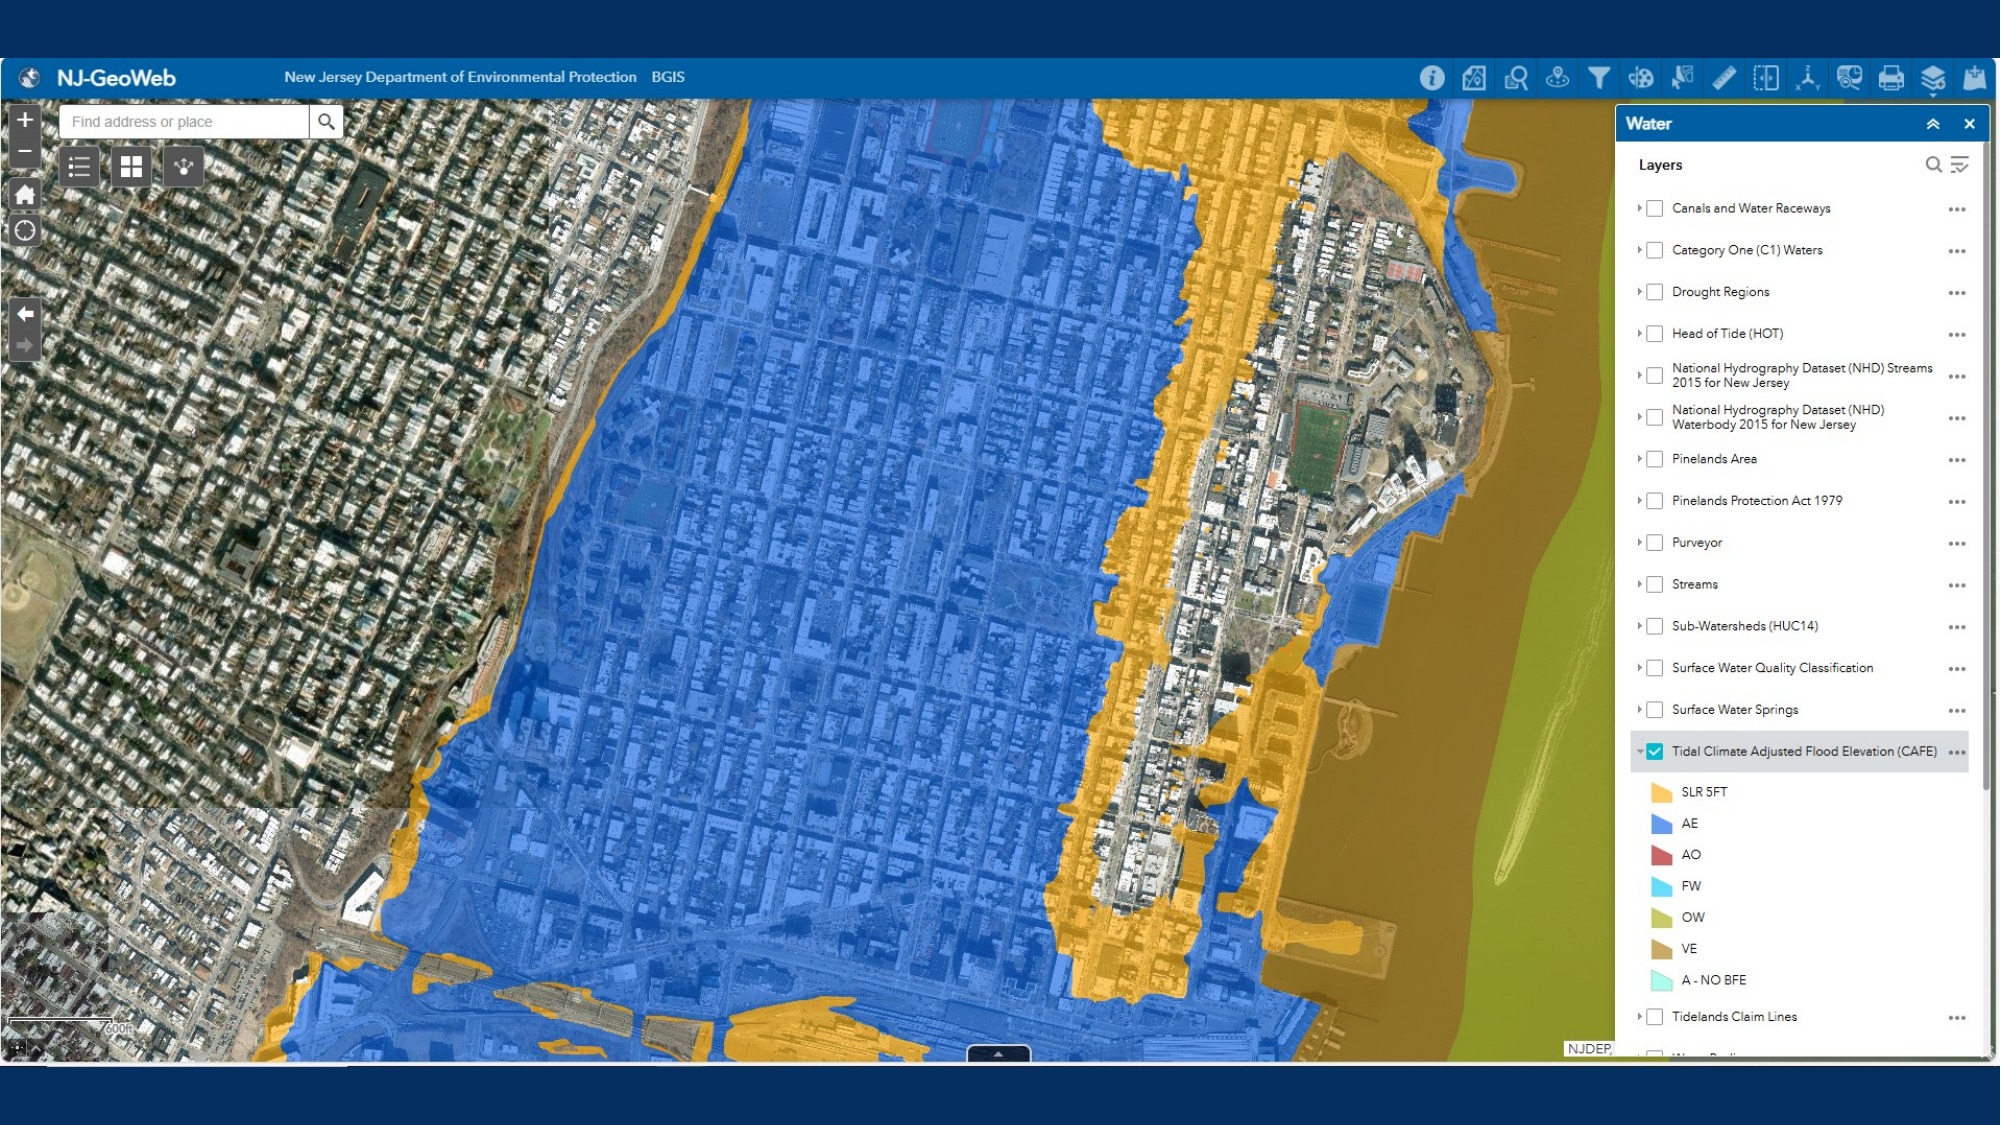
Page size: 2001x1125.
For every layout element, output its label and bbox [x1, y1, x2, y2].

picture [0, 58, 2000, 1067]
